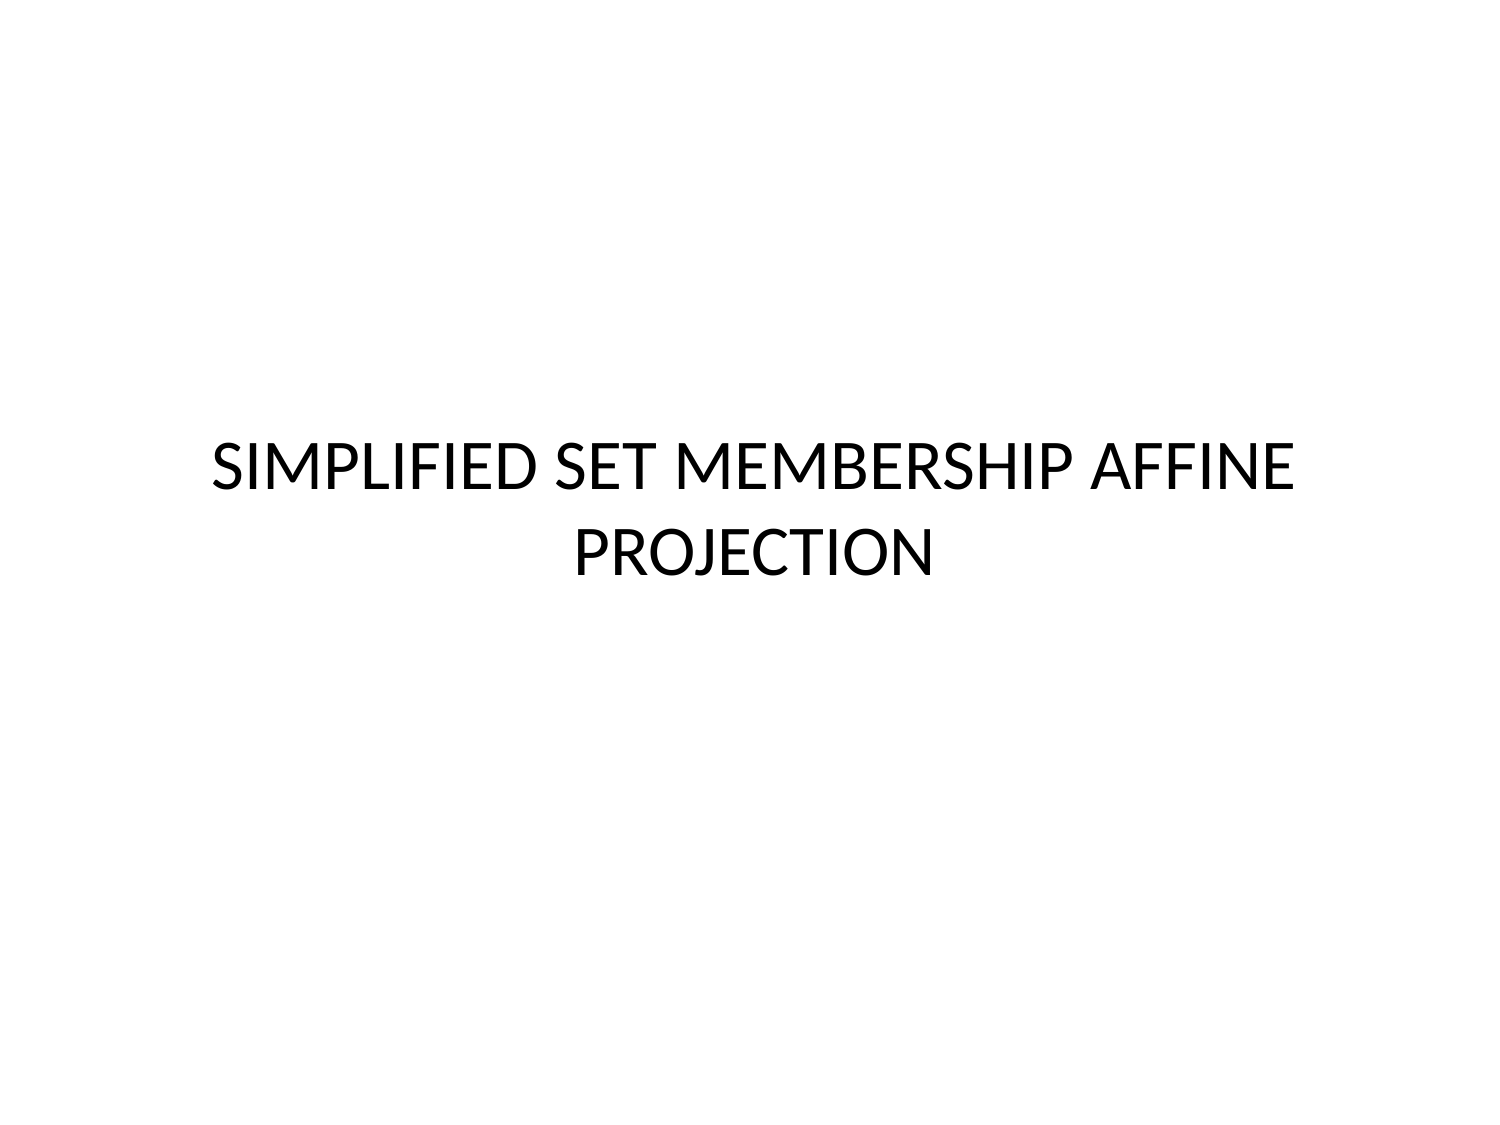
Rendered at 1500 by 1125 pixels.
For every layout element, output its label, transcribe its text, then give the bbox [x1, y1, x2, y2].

title SIMPLIFIED SET MEMBERSHIP AFFINE PROJECTION [79, 410, 1430, 598]
